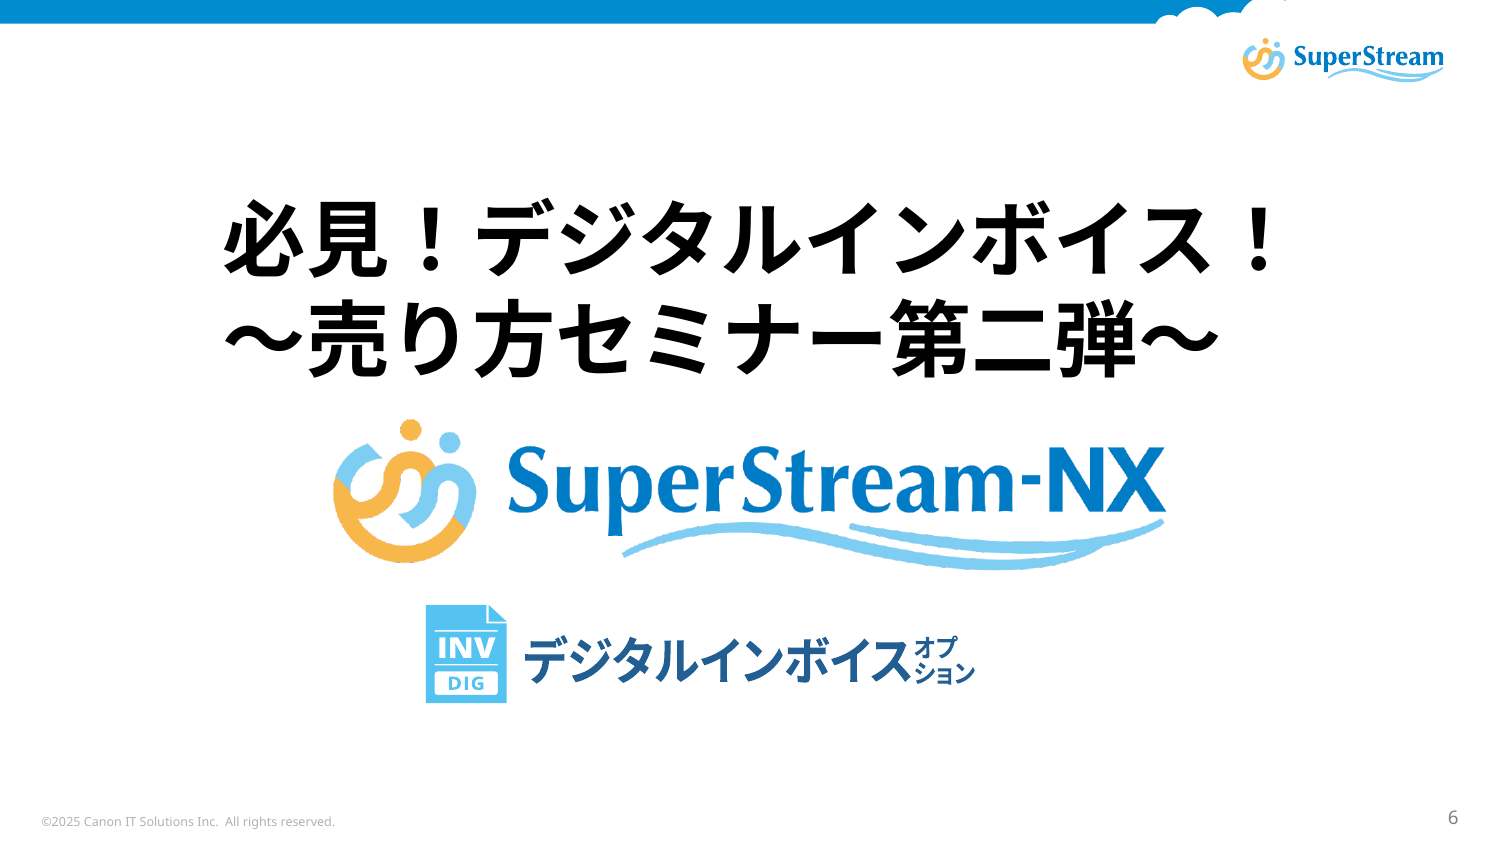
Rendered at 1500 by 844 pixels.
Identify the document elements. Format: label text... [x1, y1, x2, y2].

picture [327, 413, 1173, 576]
text_box [425, 604, 507, 704]
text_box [524, 575, 975, 685]
slide_number 6 [1399, 809, 1459, 832]
text_box 必見！デジタルインボイス！ ～売り方セミナー第二弾～ [207, 180, 1316, 395]
footer ©2025 Canon IT Solutions Inc. All rights reserved. [41, 809, 396, 832]
